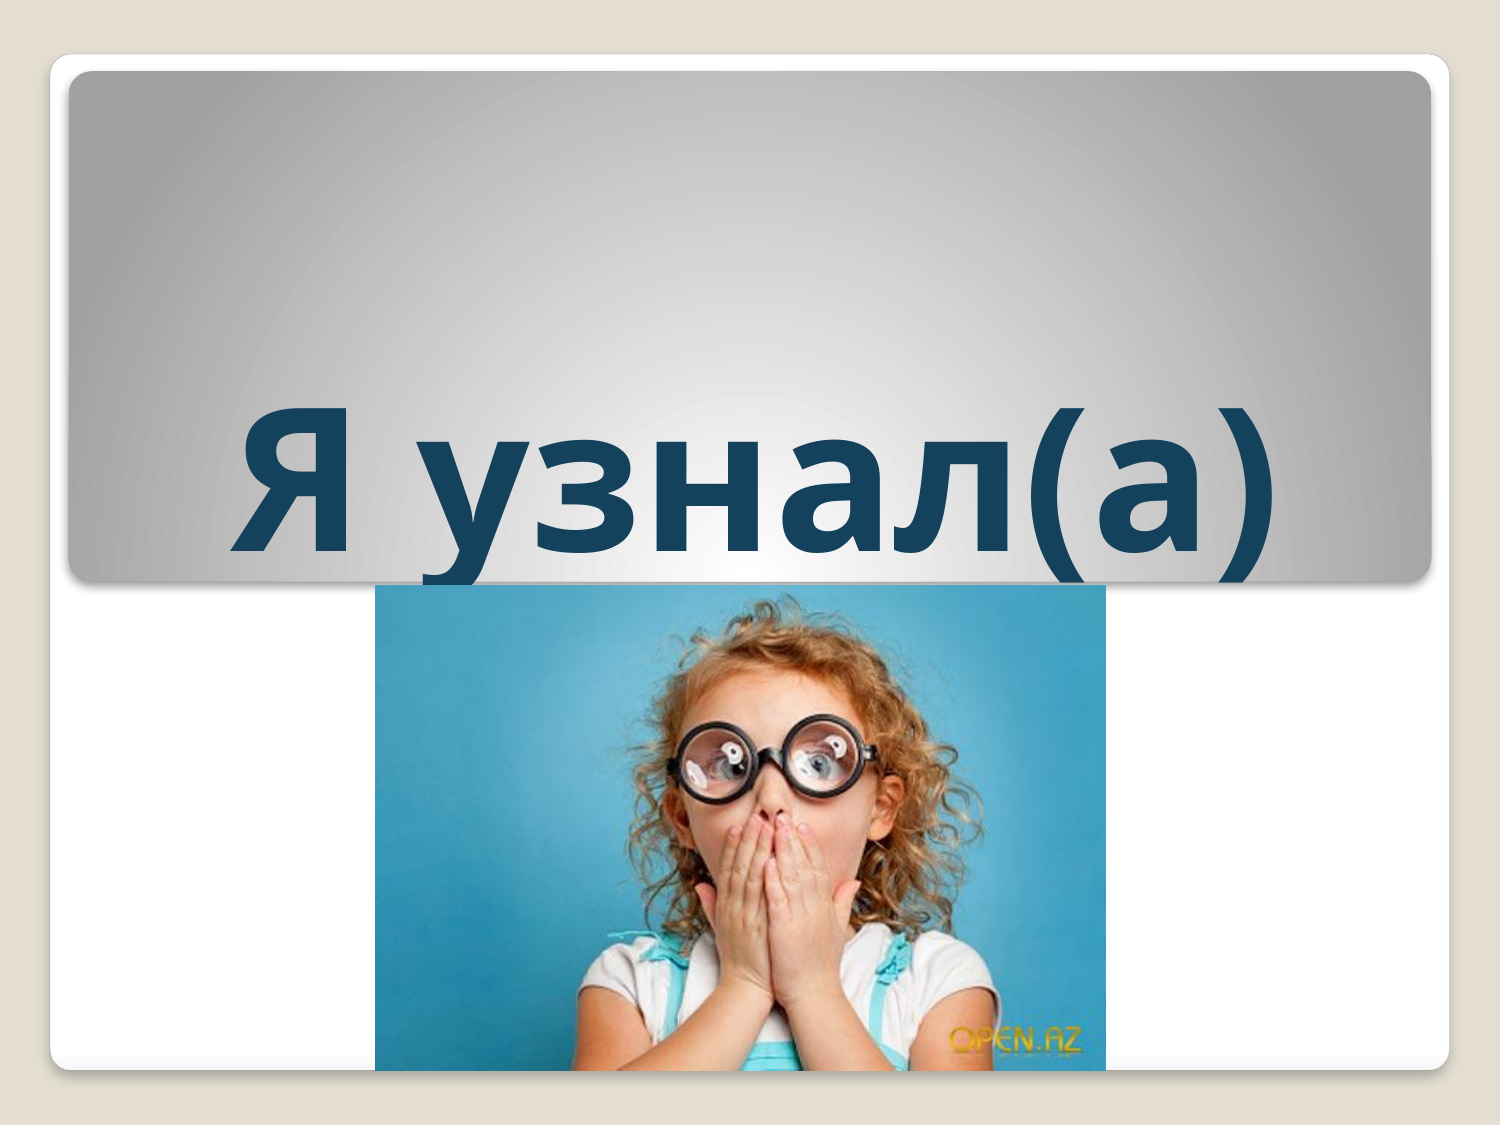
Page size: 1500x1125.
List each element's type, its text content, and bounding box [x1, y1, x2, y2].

title Я узнал(а) [118, 298, 1394, 599]
picture [374, 585, 1106, 1071]
